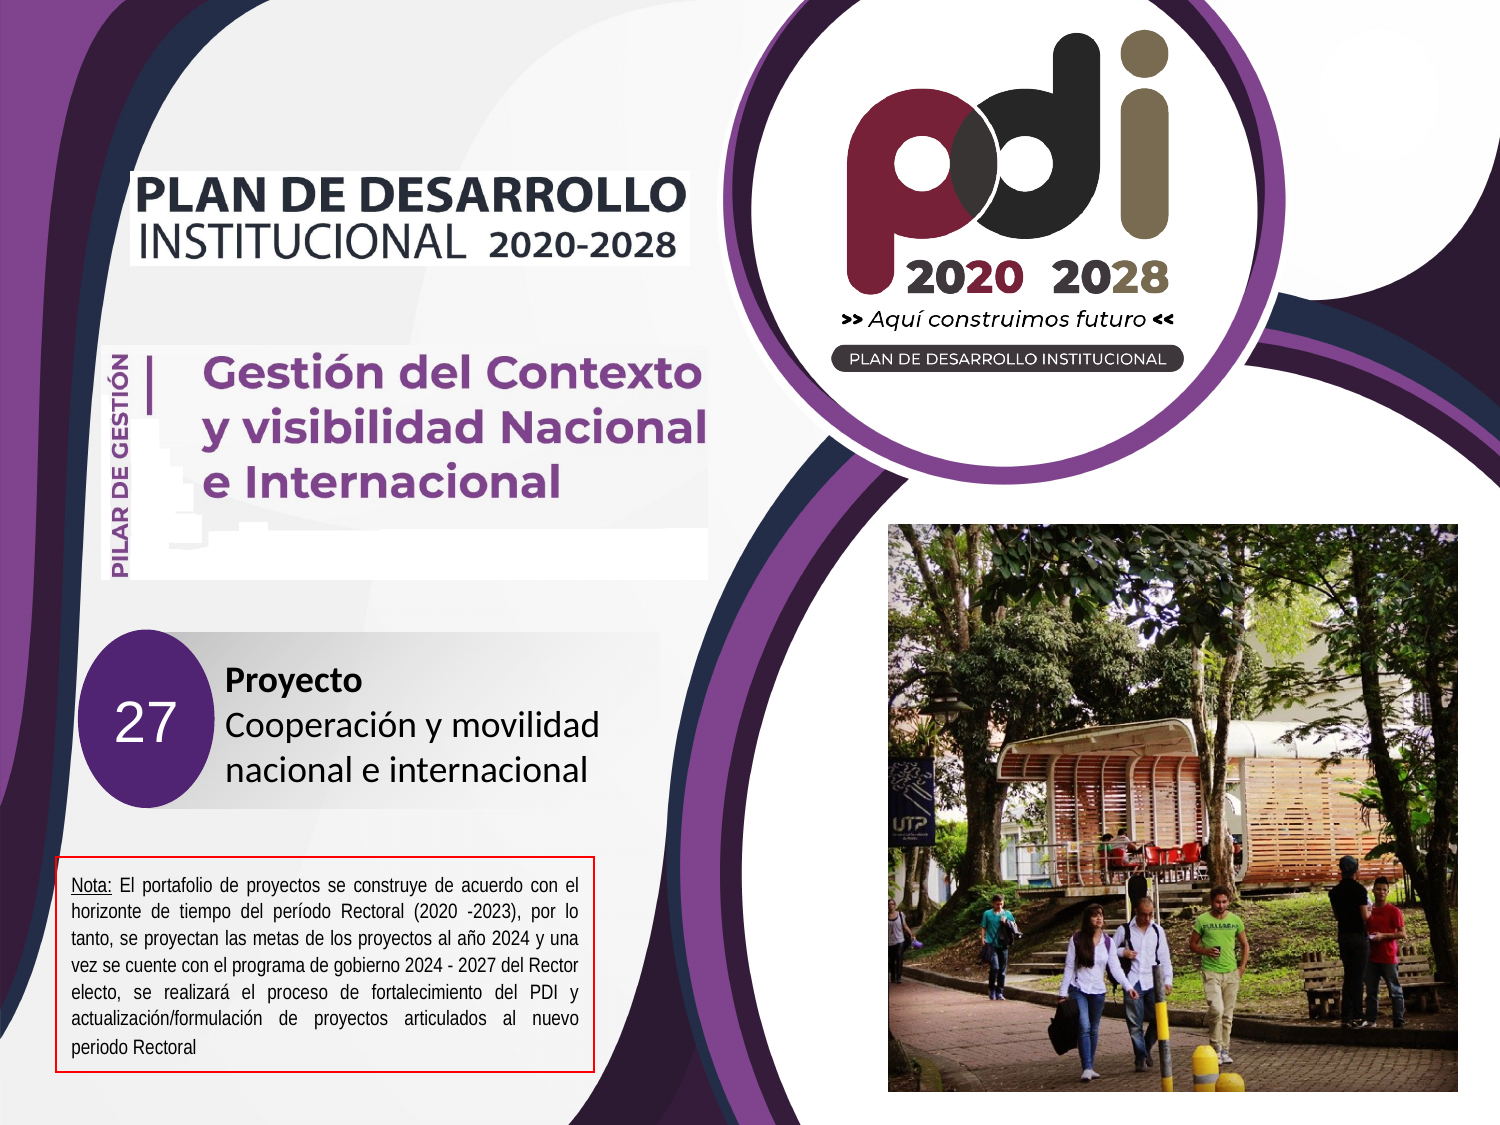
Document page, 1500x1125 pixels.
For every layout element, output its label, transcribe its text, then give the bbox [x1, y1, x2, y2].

text_box Nota: El portafolio de proyectos se construye de acuerdo con el horizonte de tiempo del período Rectoral (2020 -2023), por lo tanto, se proyectan las metas de los proyectos al año 2024 y una vez se cuente con el programa de gobierno 2024 - 2027 del Rector electo, se realizará el proceso de fortalecimiento del PDI y actualización/formulación de proyectos articulados al nuevo periodo Rectoral [55, 856, 595, 1073]
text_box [77, 629, 665, 808]
picture [0, 0, 1500, 1125]
